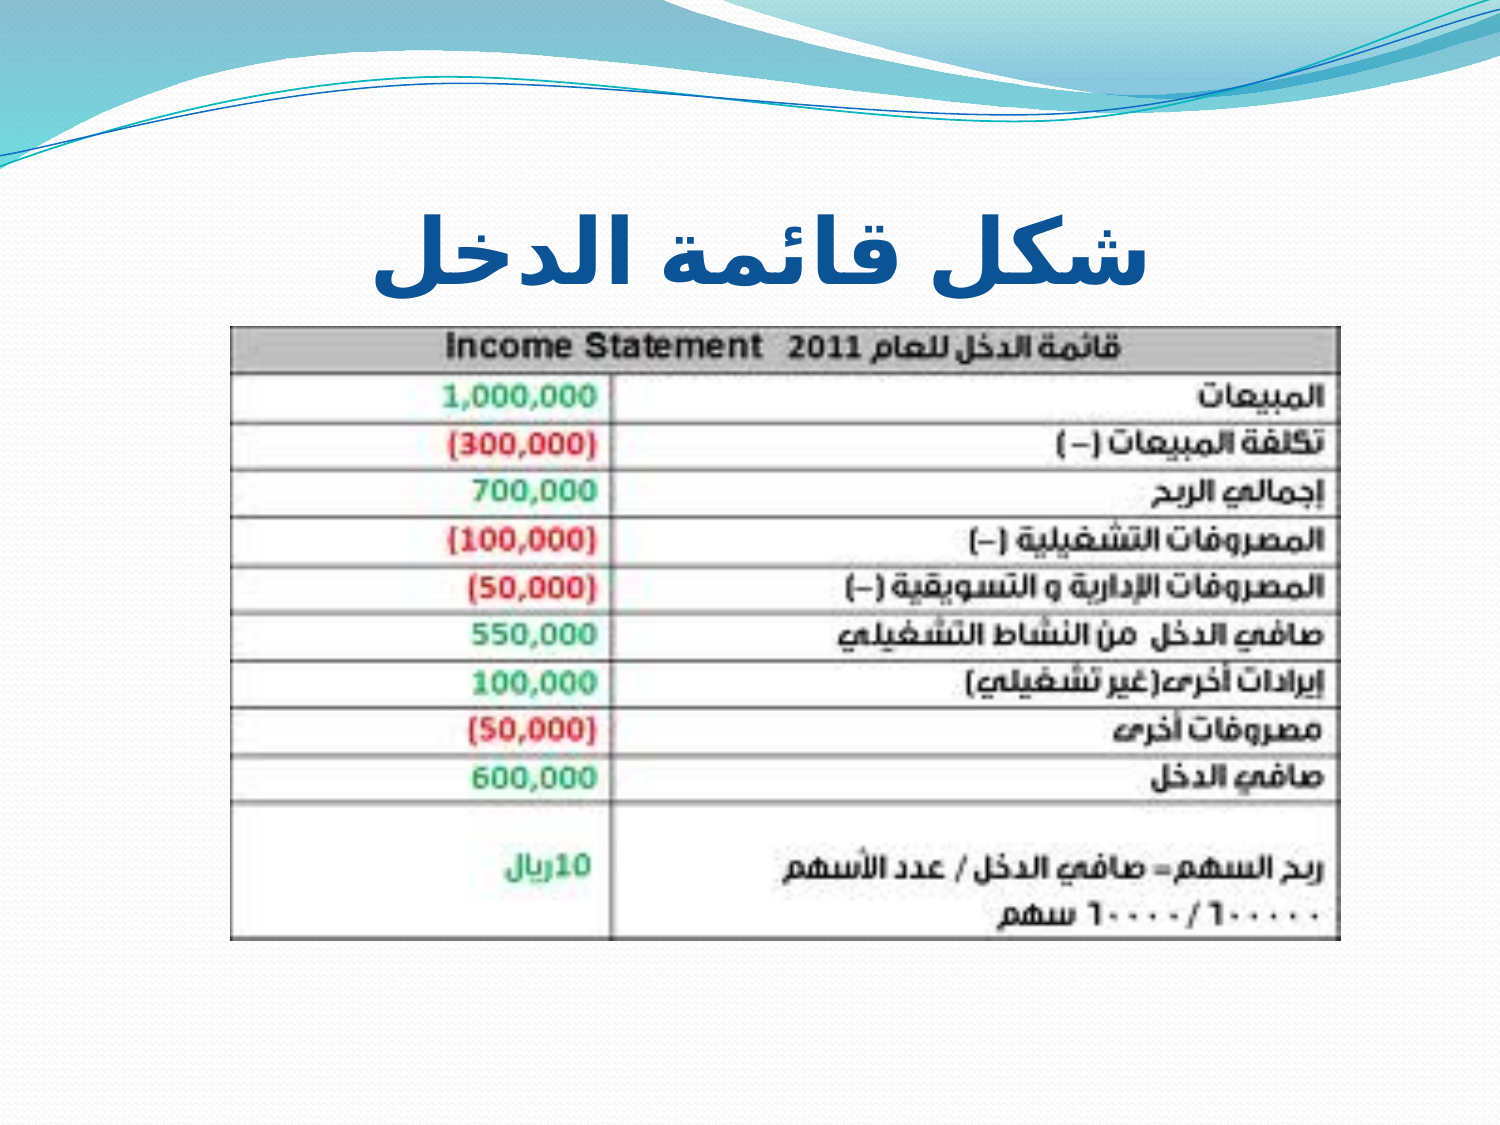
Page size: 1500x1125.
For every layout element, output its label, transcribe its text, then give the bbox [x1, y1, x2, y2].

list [229, 326, 1341, 941]
title شكل قائمة الدخل [75, 115, 1425, 303]
